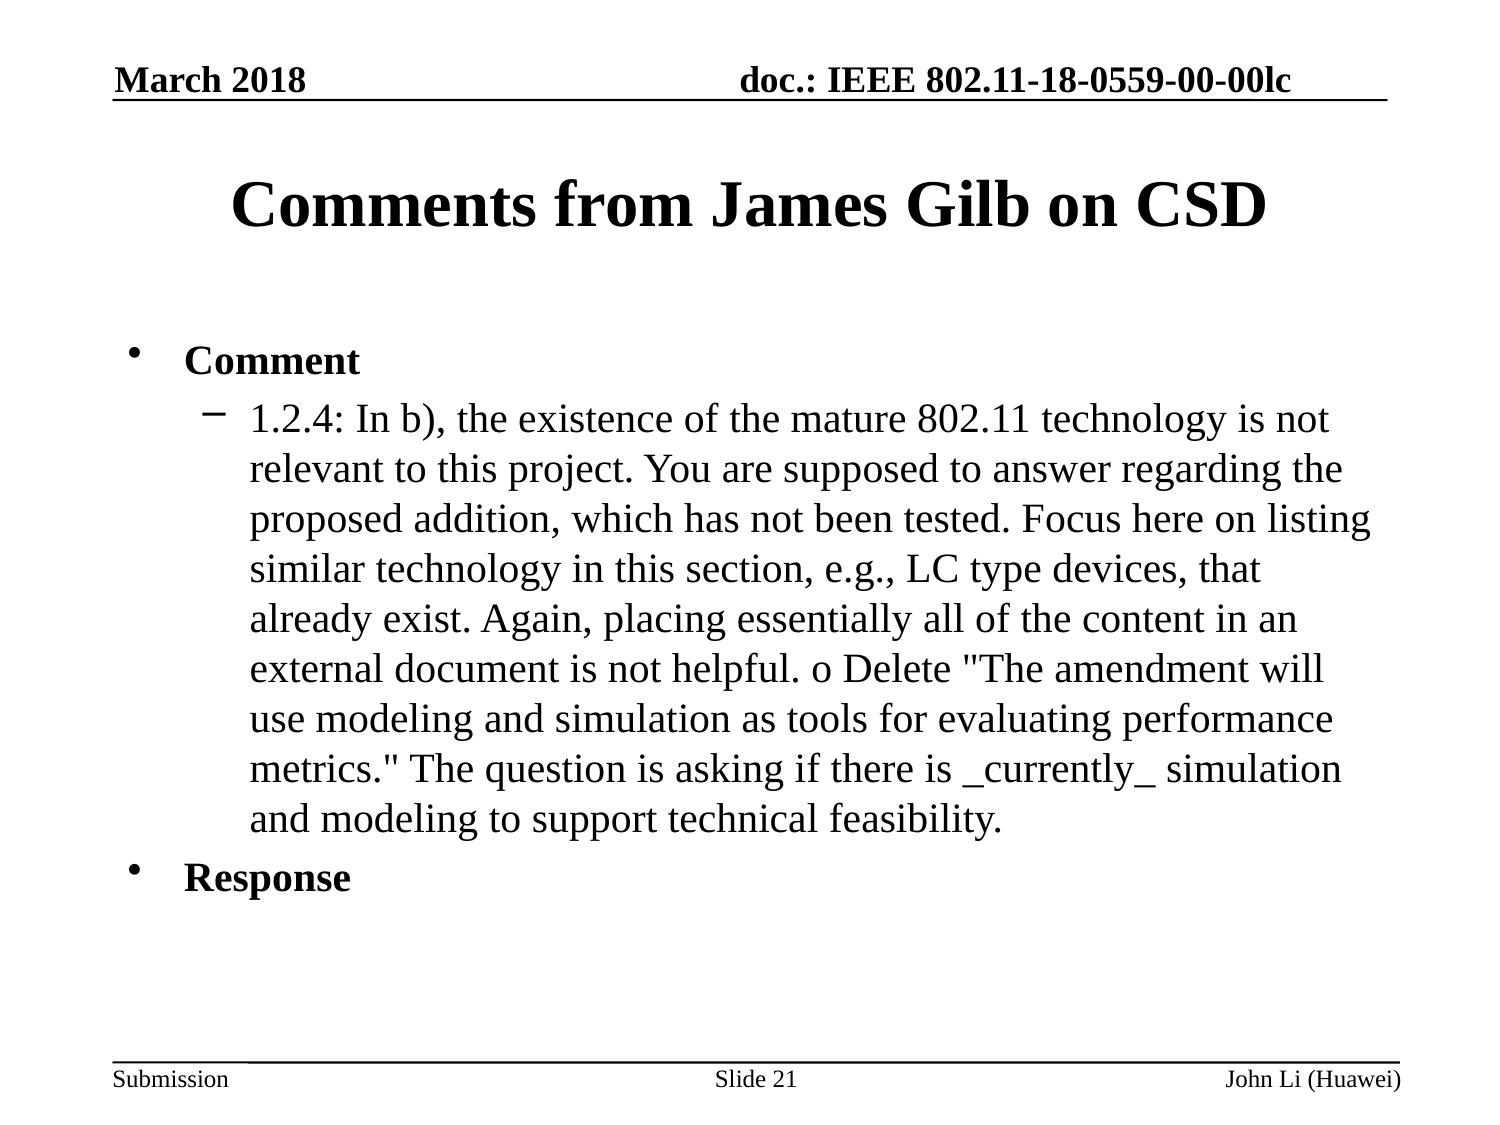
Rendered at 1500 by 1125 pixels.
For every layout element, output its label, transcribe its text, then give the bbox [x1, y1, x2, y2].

list Comment 1.2.4: In b), the existence of the mature 802.11 technology is not relevant to this project. You are supposed to answer regarding the proposed addition, which has not been tested. Focus here on listing similar technology in this section, e.g., LC type devices, that already exist. Again, placing essentially all of the content in an external document is not helpful. o Delete "The amendment will use modeling and simulation as tools for evaluating performance metrics." The question is asking if there is _currently_ simulation and modeling to support technical feasibility. Response [112, 324, 1388, 1000]
slide_number Slide 21 [712, 1061, 800, 1093]
footer John Li (Huawei) [949, 1061, 1402, 1093]
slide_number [114, 54, 309, 101]
title Comments from James Gilb on CSD [112, 112, 1388, 288]
